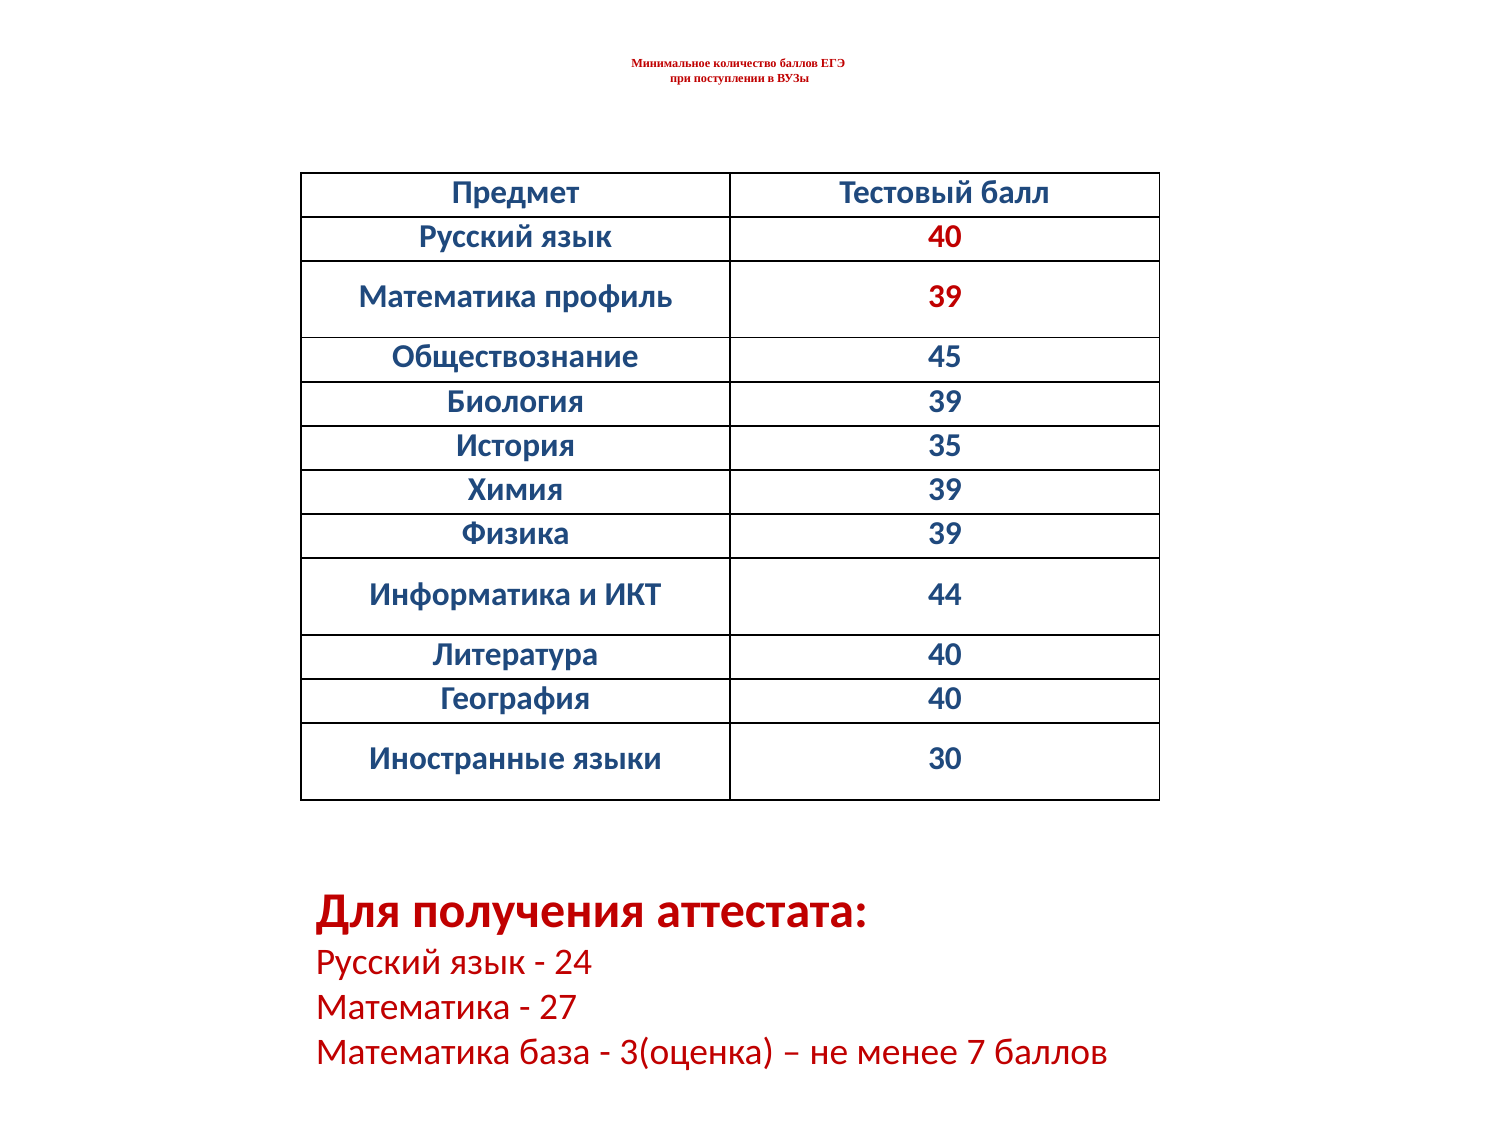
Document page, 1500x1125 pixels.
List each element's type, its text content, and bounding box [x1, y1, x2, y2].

table_cell Информатика и ИКТ [302, 559, 729, 634]
text_box Для получения аттестата: Русский язык - 24 Математика - 27 Математика база - 3(оценка) – не менее 7 баллов [301, 869, 1176, 1080]
table_cell 30 [731, 724, 1159, 799]
table_cell 45 [731, 338, 1159, 381]
table_cell 39 [731, 383, 1159, 425]
table_cell История [302, 427, 729, 469]
table_cell Математика профиль [302, 262, 729, 337]
title Минимальное количество баллов ЕГЭ при поступлении в ВУЗы [64, 0, 1415, 119]
table_header Предмет [302, 174, 729, 216]
table_cell 40 [731, 636, 1159, 678]
table_cell Иностранные языки [302, 724, 729, 799]
table_cell 44 [731, 559, 1159, 634]
table_cell Русский язык [302, 218, 729, 260]
table_cell 39 [731, 515, 1159, 557]
table_header Тестовый балл [731, 174, 1159, 216]
table_cell 39 [731, 262, 1159, 337]
table_cell 39 [731, 471, 1159, 513]
table_cell География [302, 680, 729, 722]
table_cell Химия [302, 471, 729, 513]
table_cell 40 [731, 680, 1159, 722]
table_cell 35 [731, 427, 1159, 469]
table_cell Обществознание [302, 338, 729, 381]
table_cell Биология [302, 383, 729, 425]
table_cell Литература [302, 636, 729, 678]
table_cell Физика [302, 515, 729, 557]
table_cell 40 [731, 218, 1159, 260]
